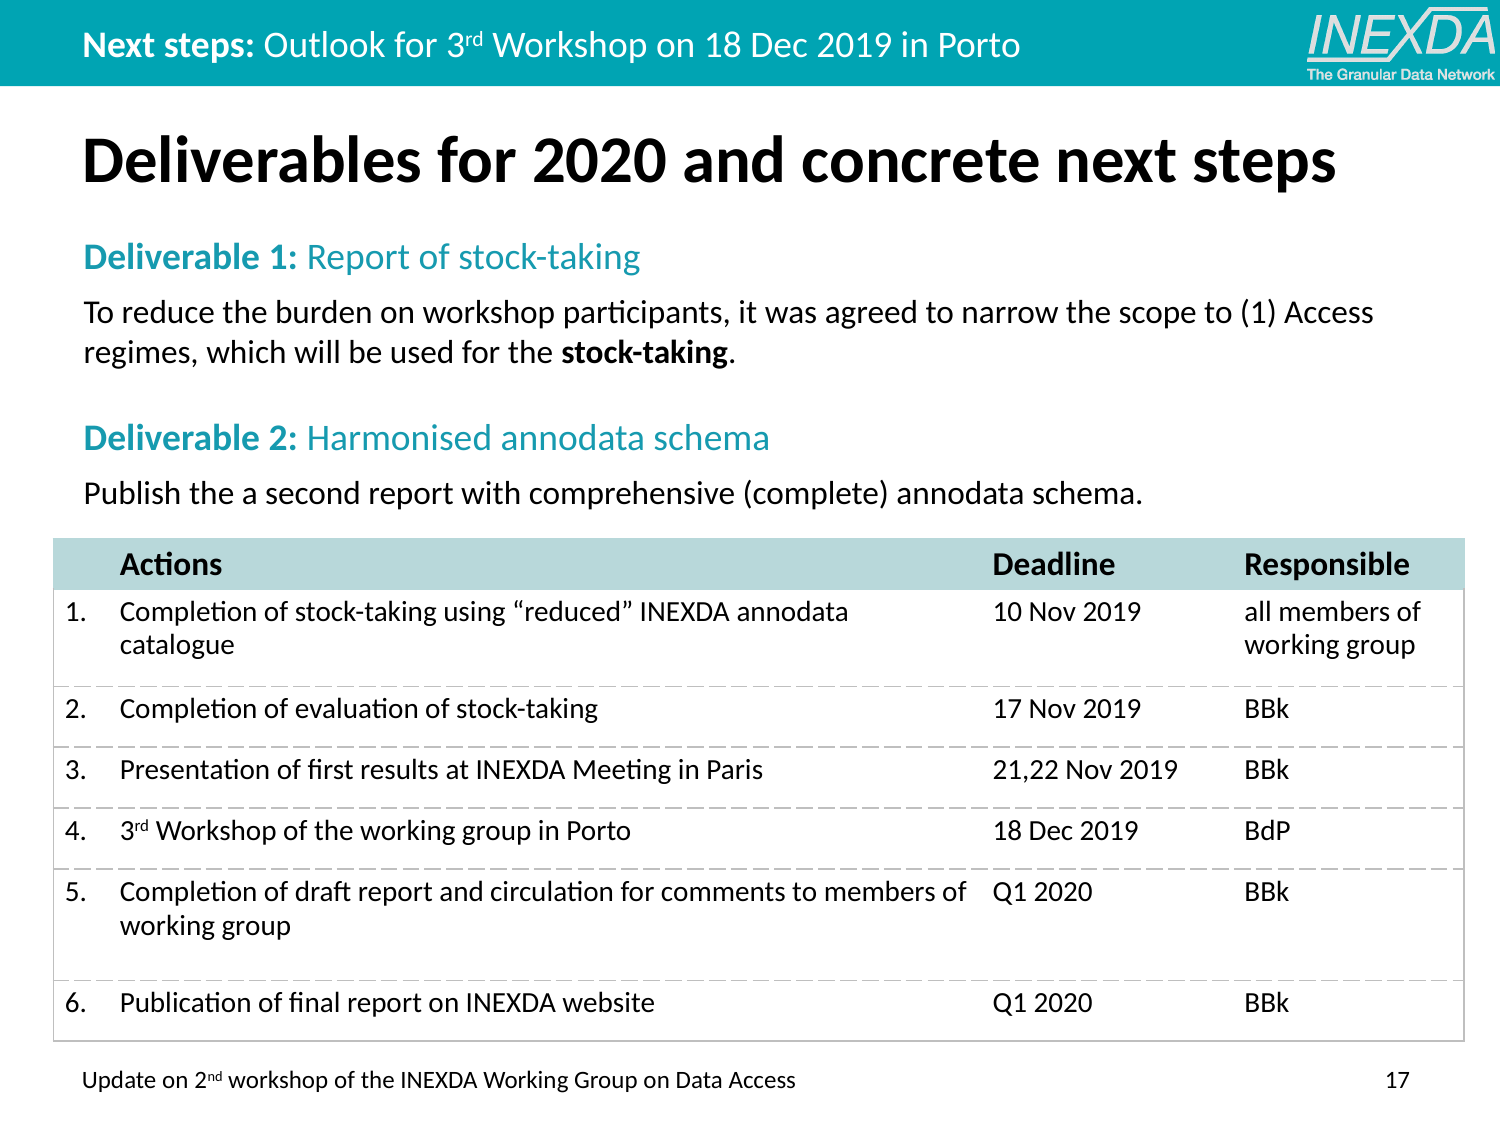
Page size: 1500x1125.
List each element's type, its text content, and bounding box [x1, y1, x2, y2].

table_cell 4. [54, 808, 109, 869]
table_header Deadline [982, 540, 1233, 588]
table_cell 18 Dec 2019 [982, 808, 1233, 869]
table_cell Completion of evaluation of stock-taking [109, 687, 982, 747]
list Deliverable 1: Report of stock-taking To reduce the burden on workshop participants, it was agreed to narrow the scope to (1) Access regimes, which will be used for the stock-taking. [68, 224, 1427, 388]
table_cell Completion of stock-taking using “reduced” INEXDA annodata catalogue [109, 590, 982, 687]
table_cell BBk [1233, 687, 1463, 747]
table_cell BBk [1233, 747, 1463, 808]
table_cell BdP [1233, 808, 1463, 869]
table_cell Q1 2020 [982, 981, 1233, 1040]
list Next steps: Outlook for 3rd Workshop on 18 Dec 2019 in Porto [67, 9, 1297, 75]
table_header Responsible [1233, 540, 1463, 588]
table_cell Publication of final report on INEXDA website [109, 981, 982, 1040]
table_cell 3. [54, 747, 109, 808]
table_cell 6. [54, 981, 109, 1040]
table_header [54, 540, 109, 588]
footer Update on 2nd workshop of the INEXDA Working Group on Data Access [67, 1056, 1275, 1103]
table_cell 2. [54, 687, 109, 747]
table_cell BBk [1233, 869, 1463, 981]
table_cell all members of working group [1233, 590, 1463, 687]
table_cell Presentation of first results at INEXDA Meeting in Paris [109, 747, 982, 808]
table_cell Q1 2020 [982, 869, 1233, 981]
table_cell 10 Nov 2019 [982, 590, 1233, 687]
table_cell Completion of draft report and circulation for comments to members of working group [109, 869, 982, 981]
slide_number 17 [1296, 1056, 1425, 1103]
table_cell 3rd Workshop of the working group in Porto [109, 808, 982, 869]
table_cell 5. [54, 869, 109, 981]
table_cell 17 Nov 2019 [982, 687, 1233, 747]
table_header Actions [109, 540, 982, 588]
table_cell 21,22 Nov 2019 [982, 747, 1233, 808]
text_box Deliverable 2: Harmonised annodata schema Publish the a second report with comprehensive (complete) annodata schema. [68, 405, 1445, 538]
title Deliverables for 2020 and concrete next steps [67, 106, 1434, 207]
table_cell 1. [54, 590, 109, 687]
table_cell BBk [1233, 981, 1463, 1040]
